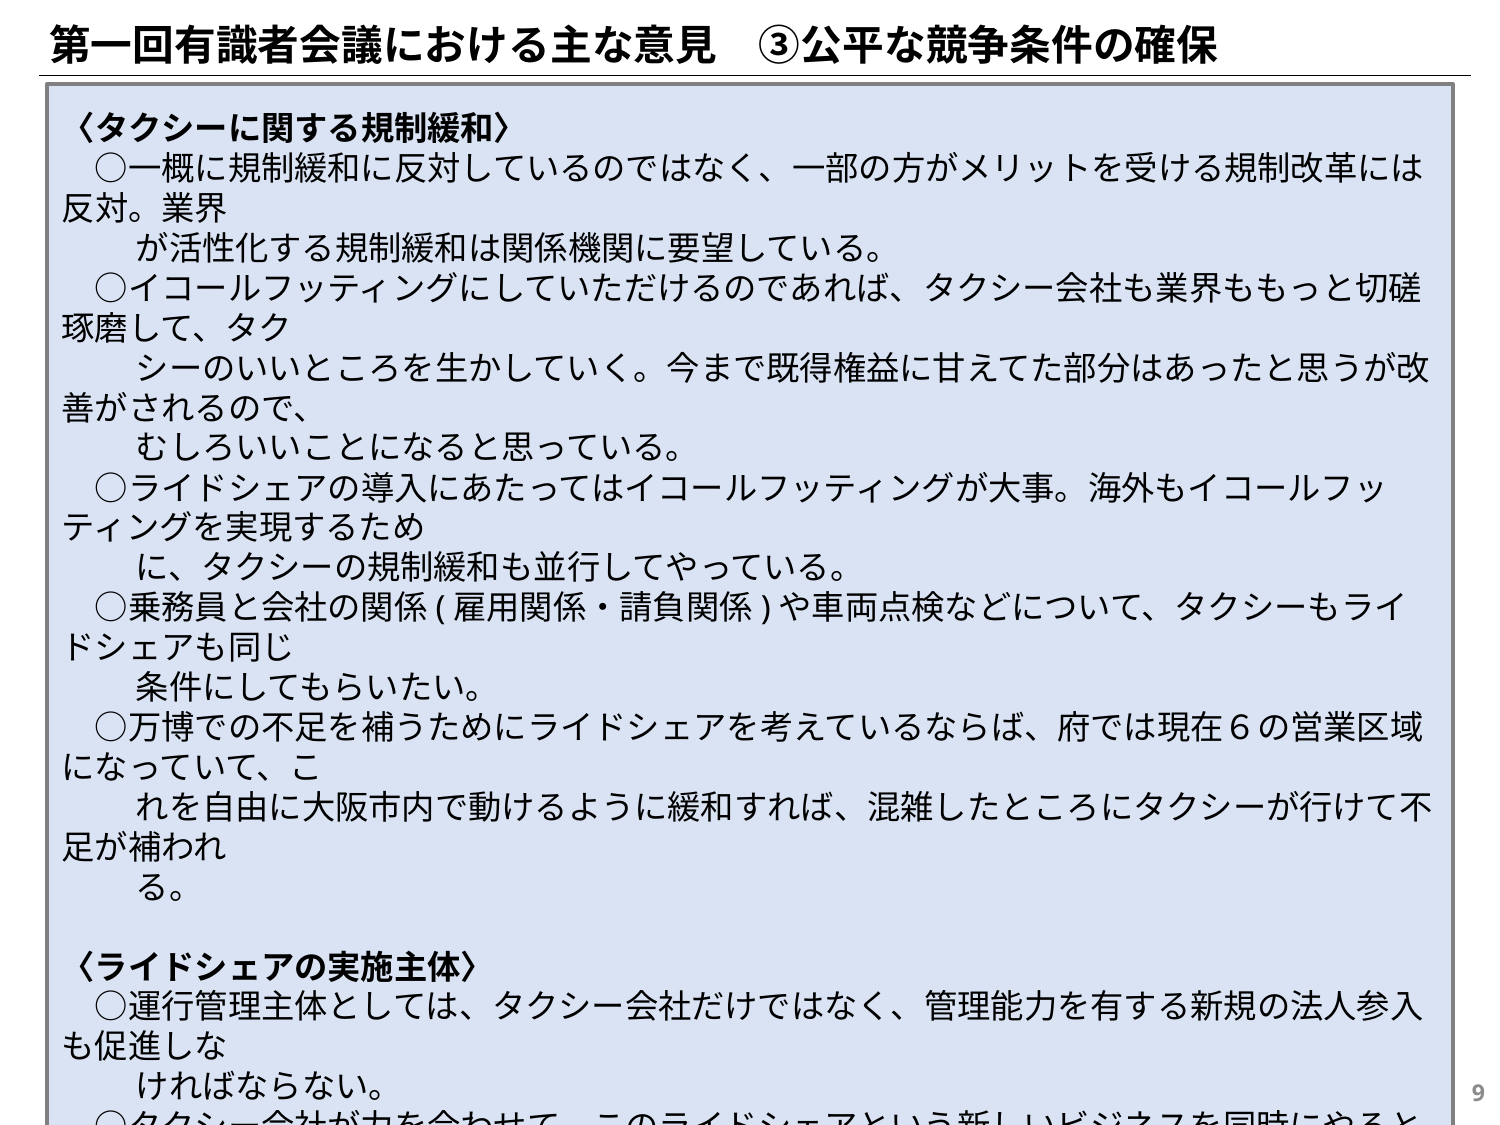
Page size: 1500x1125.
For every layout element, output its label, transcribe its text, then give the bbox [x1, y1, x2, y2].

text_box 第一回有識者会議における主な意見 ③公平な競争条件の確保 [34, 10, 1416, 76]
text_box 〈タクシーに関する規制緩和〉 ○一概に規制緩和に反対しているのではなく、一部の方がメリットを受ける規制改革には反対。業界 が活性化する規制緩和は関係機関に要望している。 ○イコールフッティングにしていただけるのであれば、タクシー会社も業界ももっと切磋琢磨して、タク シーのいいところを生かしていく。今まで既得権益に甘えてた部分はあったと思うが改善がされるので、 むしろいいことになると思っている。 ○ライドシェアの導入にあたってはイコールフッティングが大事。海外もイコールフッティングを実現するため に、タクシーの規制緩和も並行してやっている。 ○乗務員と会社の関係(雇用関係・請負関係)や車両点検などについて、タクシーもライドシェアも同じ 条件にしてもらいたい。 ○万博での不足を補うためにライドシェアを考えているならば、府では現在６の営業区域になっていて、こ れを自由に大阪市内で動けるように緩和すれば、混雑したところにタクシーが行けて不足が補われ る。 〈ライドシェアの実施主体〉 ○運行管理主体としては、タクシー会社だけではなく、管理能力を有する新規の法人参入も促進しな ければならない。 ○タクシー会社が力を合わせて、このライドシェアという新しいビジネスを同時にやるという観点で取り組む のが一番いい。大阪では万博といういいタイミングがあるので、前向きな新しいチャンス、新規事業として 別途やるという出口がある。 ○国は供給過多ということで、現状は新規参入は規制されている。ライドシェアをするにしても、実証実 験は必要と考える。 ○既存のタクシー会社がライドシェアを運営すれば、旧来型の統制された運賃体系を援用するために、 ダイナミック・プライシングが採用されなくなるという可能性が非常に高い [47, 83, 1453, 1125]
slide_number 8 [1431, 1064, 1500, 1125]
